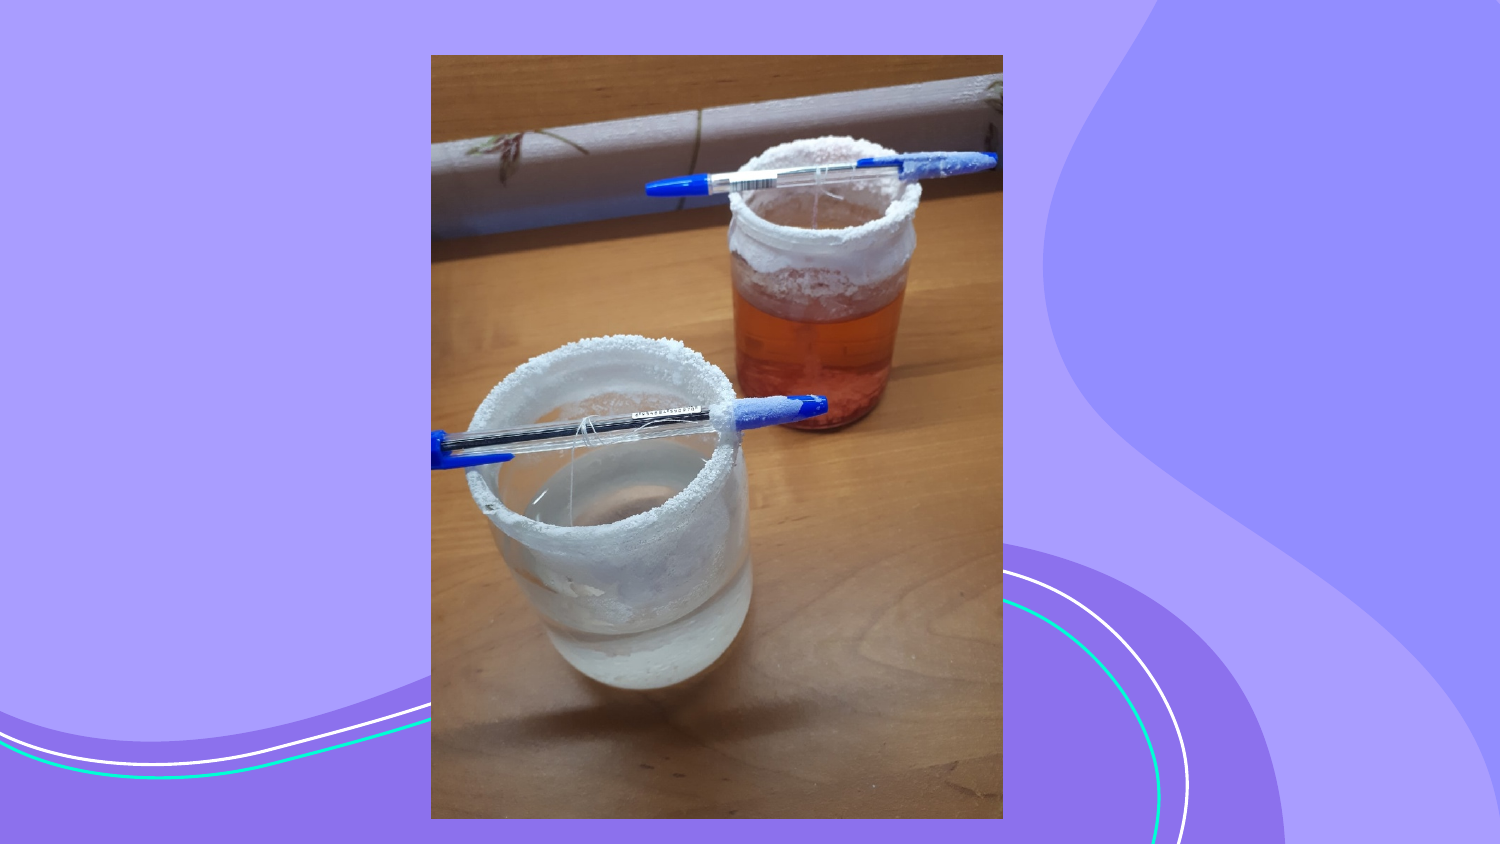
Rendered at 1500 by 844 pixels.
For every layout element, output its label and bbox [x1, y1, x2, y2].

picture [430, 55, 1004, 819]
